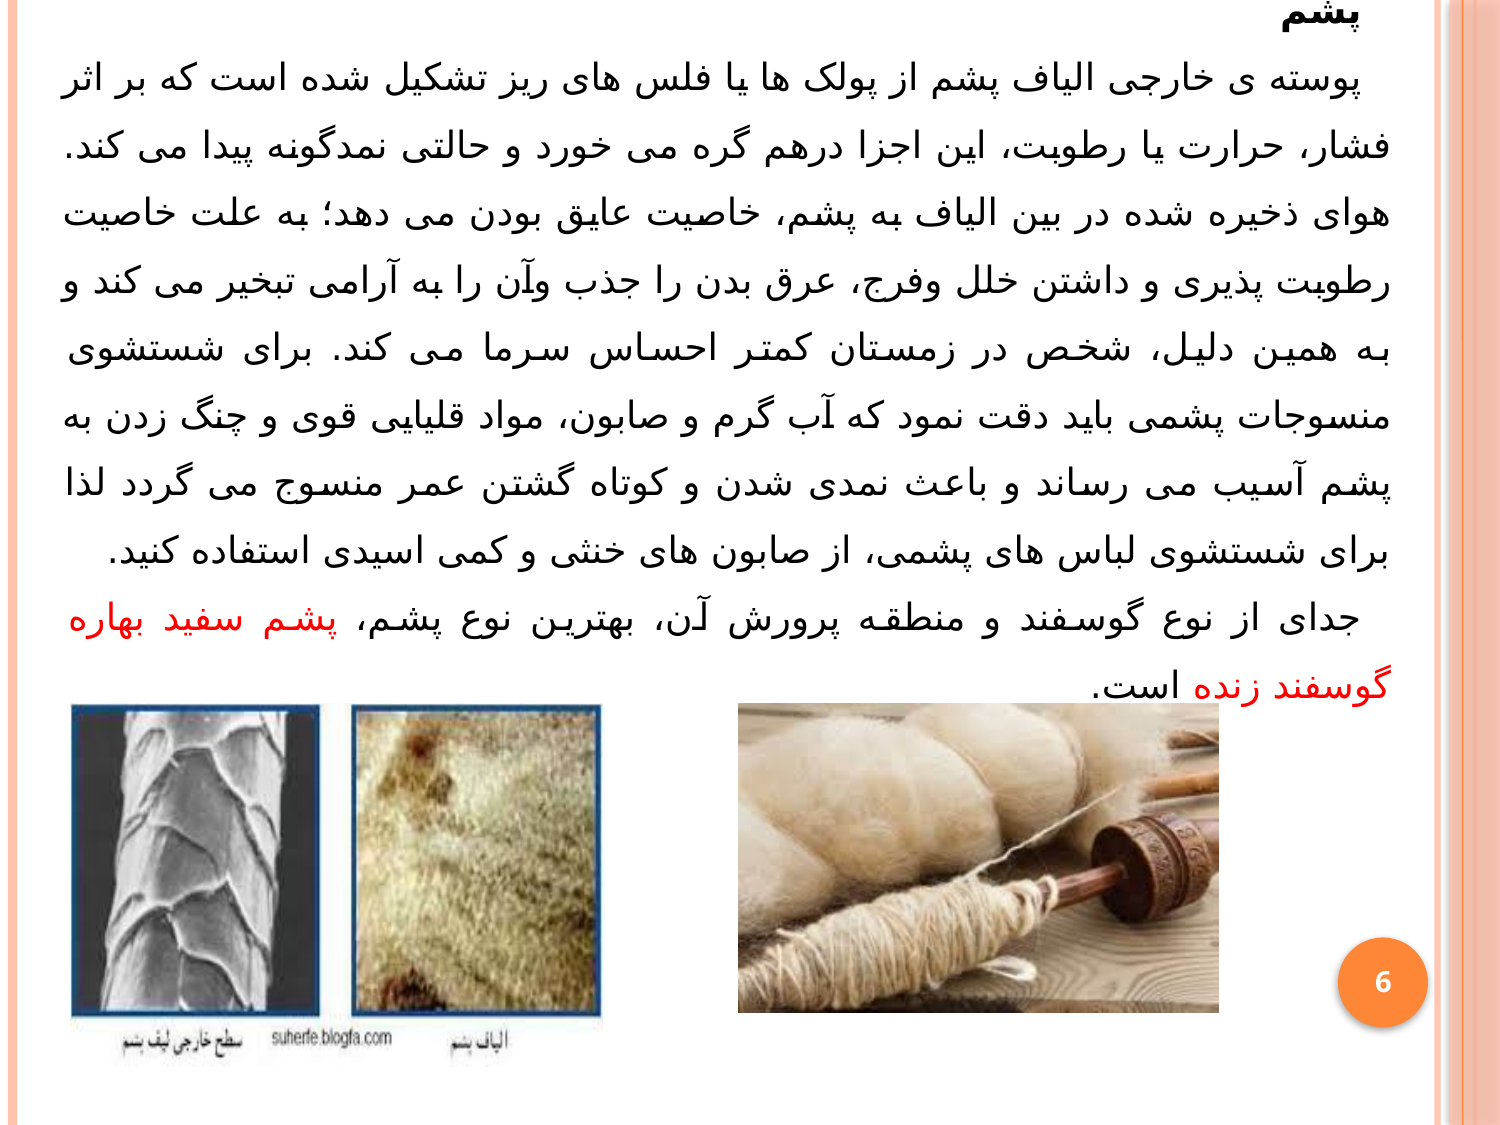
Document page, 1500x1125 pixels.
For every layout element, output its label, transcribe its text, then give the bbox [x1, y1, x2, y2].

text_box پشم پوسته ی خارجی الیاف پشم از پولک ها یا فلس های ریز تشکیل شده است که بر اثر فشار، حرارت یا رطوبت، این اجزا درهم گره می خورد و حالتی نمدگونه پیدا می کند. هوای ذخیره شده در بین الیاف به پشم، خاصیت عایق بودن می دهد؛ به علت خاصیت رطوبت پذیری و داشتن خلل وفرج، عرق بدن را جذب وآن را به آرامی تبخیر می کند و به همین دلیل، شخص در زمستان کمتر احساس سرما می کند. برای شستشوی منسوجات پشمی باید دقت نمود که آب گرم و صابون، مواد قلیایی قوی و چنگ زدن به پشم آسیب می رساند و باعث نمدی شدن و کوتاه گشتن عمر منسوج می گردد لذا برای شستشوی لباس های پشمی، از صابون های خنثی و کمی اسیدی استفاده کنید. جدای از نوع گوسفند و منطقه پرورش آن، بهترین نوع پشم، پشم سفید بهاره گوسفند زنده است. [46, 0, 1407, 714]
slide_number 6 [1333, 940, 1434, 1027]
picture [737, 702, 1220, 1013]
picture [69, 702, 603, 1067]
